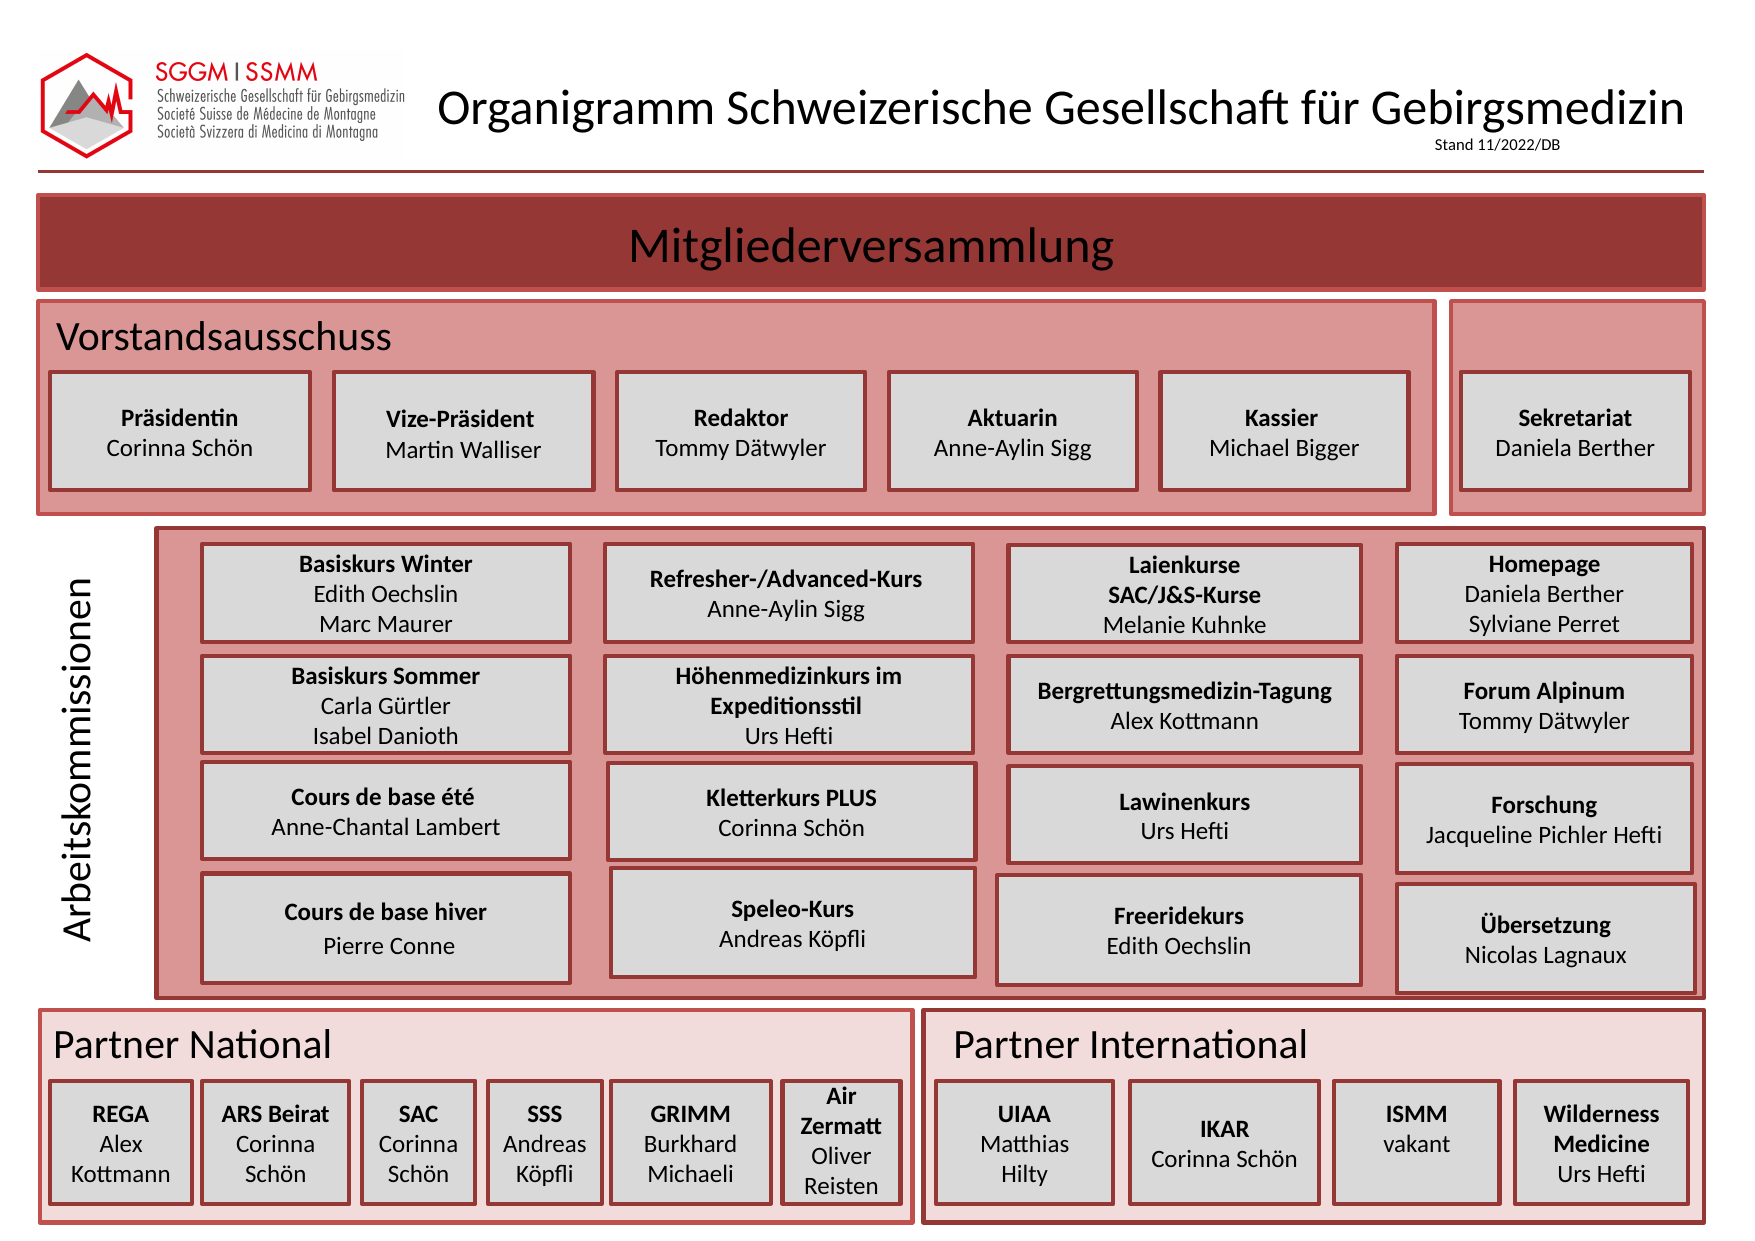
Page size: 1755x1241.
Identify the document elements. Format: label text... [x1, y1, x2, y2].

text_box Höhenmedizinkurs im Expeditionsstil Urs Hefti [603, 654, 975, 755]
text_box Air Zermatt Oliver Reisten [780, 1079, 903, 1206]
text_box Arbeitskommissionen [41, 525, 107, 995]
text_box ARS Beirat Corinna Schön [200, 1079, 351, 1206]
text_box Redaktor Tommy Dätwyler [615, 370, 867, 492]
text_box Vize-Präsident Martin Walliser [332, 370, 596, 492]
text_box REGA Alex Kottmann [48, 1079, 194, 1206]
text_box Forschung Jacqueline Pichler Hefti [1395, 762, 1694, 875]
text_box Speleo-Kurs Andreas Köpfli [609, 866, 977, 979]
text_box Cours de base été Anne-Chantal Lambert [200, 760, 572, 861]
text_box [38, 1008, 915, 1225]
text_box [154, 526, 1706, 1000]
text_box [921, 1008, 1706, 1225]
text_box IKAR Corinna Schön [1128, 1079, 1321, 1206]
text_box Forum Alpinum Tommy Dätwyler [1395, 654, 1694, 755]
text_box Refresher-/Advanced-Kurs Anne-Aylin Sigg [603, 542, 975, 644]
text_box Sekretariat Daniela Berther [1459, 370, 1692, 492]
text_box SSS Andreas Köpfli [486, 1079, 604, 1206]
text_box Organigramm Schweizerische Gesellschaft für Gebirgsmedizin Stand 11/2022/DB [422, 66, 1701, 162]
text_box Laienkurse SAC/J&S-Kurse Melanie Kuhnke [1006, 543, 1363, 644]
text_box Aktuarin Anne-Aylin Sigg [887, 370, 1139, 492]
text_box UIAA Matthias Hilty [934, 1079, 1115, 1206]
text_box Basiskurs Winter Edith Oechslin Marc Maurer [200, 542, 572, 644]
text_box ISMM vakant [1332, 1079, 1502, 1206]
text_box [1449, 299, 1706, 516]
text_box Präsidentin Corinna Schön [48, 370, 312, 492]
text_box Freeridekurs Edith Oechslin [995, 873, 1363, 987]
text_box Bergrettungsmedizin-Tagung Alex Kottmann [1006, 654, 1363, 755]
text_box Vorstandsausschuss [31, 301, 408, 366]
text_box Partner International [938, 1009, 1324, 1075]
text_box Mitgliederversammlung [36, 193, 1706, 292]
text_box GRIMM Burkhard Michaeli [609, 1079, 773, 1206]
text_box Kassier Michael Bigger [1158, 370, 1411, 492]
text_box Homepage Daniela Berther Sylviane Perret [1395, 542, 1694, 644]
text_box Cours de base hiver Pierre Conne [200, 871, 572, 985]
text_box Basiskurs Sommer Carla Gürtler Isabel Danioth [200, 654, 572, 755]
picture [39, 49, 405, 161]
text_box Wilderness Medicine Urs Hefti [1513, 1079, 1690, 1206]
text_box Übersetzung Nicolas Lagnaux [1395, 882, 1697, 995]
text_box Partner National [38, 1009, 377, 1075]
text_box SAC Corinna Schön [360, 1079, 477, 1206]
text_box [36, 299, 1437, 516]
text_box Lawinenkurs Urs Hefti [1006, 764, 1363, 865]
text_box Kletterkurs PLUS Corinna Schön [606, 761, 978, 862]
